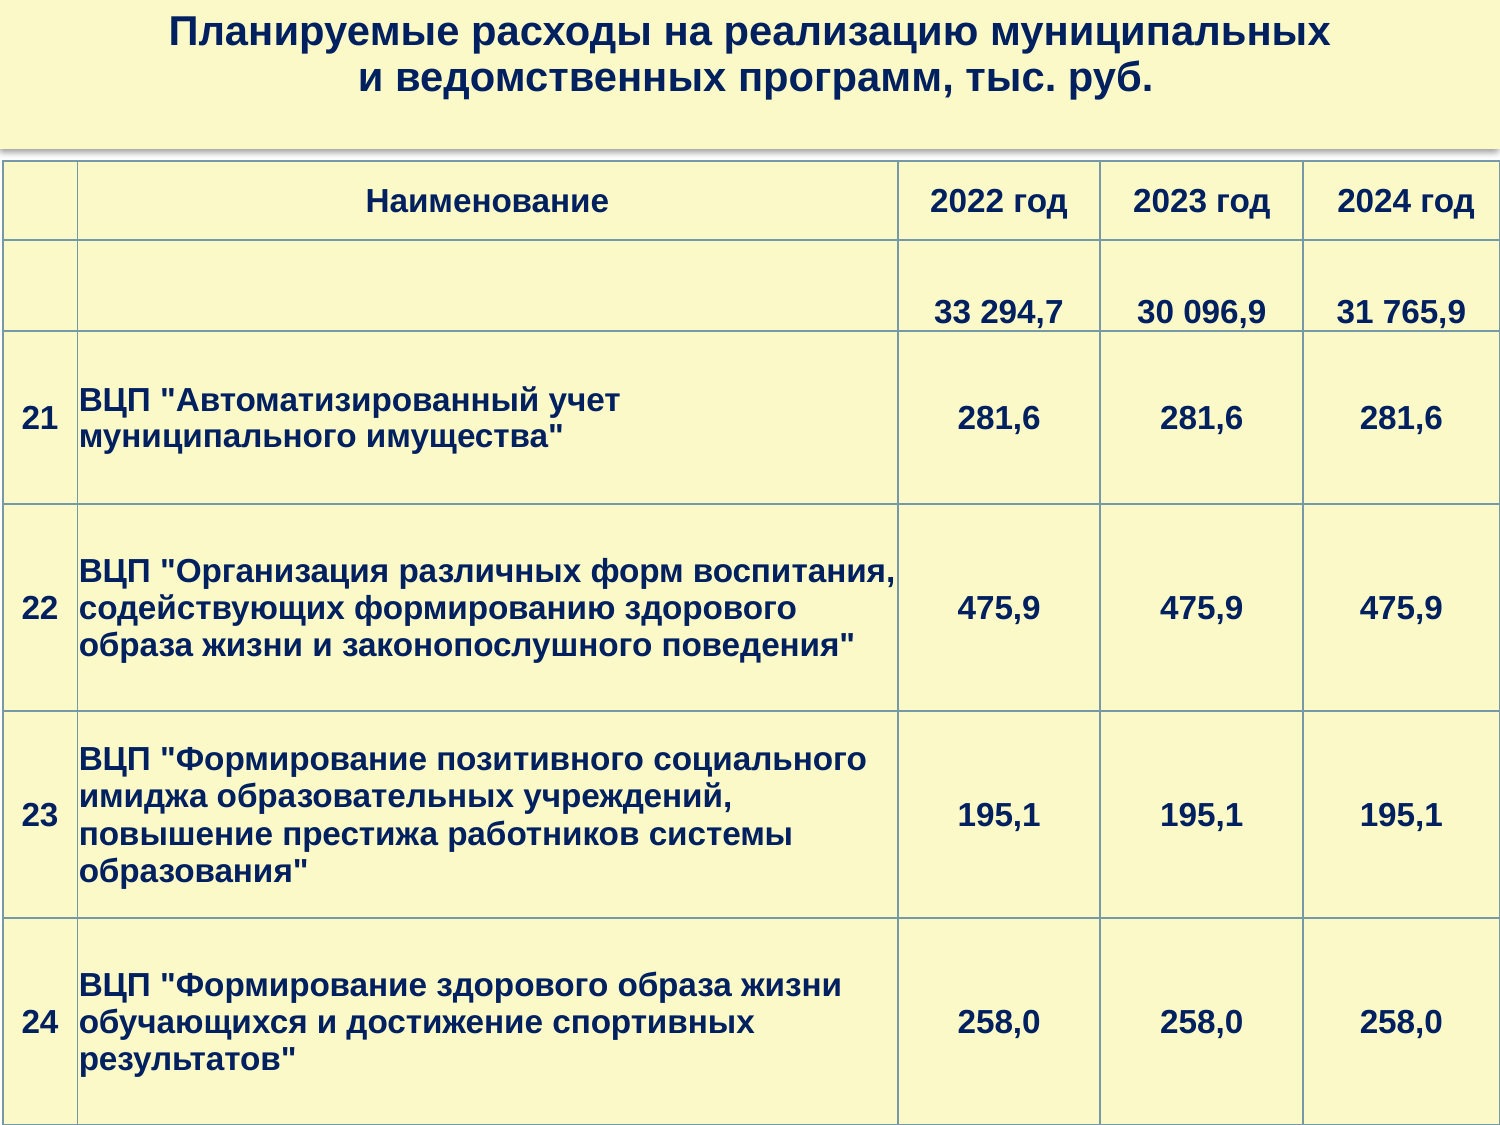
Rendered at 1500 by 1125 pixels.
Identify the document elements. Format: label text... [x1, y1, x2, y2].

table_cell ВЦП "Формирование здорового образа жизни обучающихся и достижение спортивных результатов" [78, 919, 897, 1124]
table_header 2024 год [1304, 162, 1499, 239]
table_cell 475,9 [1304, 505, 1499, 710]
table_cell ВЦП "Организация различных форм воспитания, содействующих формированию здорового образа жизни и законопослушного поведения" [78, 505, 897, 710]
text_box Планируемые расходы на реализацию муниципальных и ведомственных программ, тыс. руб. [0, 0, 1500, 149]
table_cell 31 765,9 [1304, 241, 1499, 330]
table_cell ВЦП "Автоматизированный учет муниципального имущества" [78, 332, 897, 503]
table_cell 258,0 [1304, 919, 1499, 1124]
table_cell 195,1 [1101, 712, 1302, 917]
table_header Наименование [78, 162, 897, 239]
table_header [4, 162, 77, 239]
table_cell 23 [4, 712, 77, 917]
table_cell 258,0 [899, 919, 1099, 1124]
table_cell 24 [4, 919, 77, 1124]
table_cell 281,6 [899, 332, 1099, 503]
table_cell 21 [4, 332, 77, 503]
table_cell [78, 241, 897, 330]
table_cell 195,1 [1304, 712, 1499, 917]
table_cell [4, 241, 77, 330]
table_cell 30 096,9 [1101, 241, 1302, 330]
table_cell 258,0 [1101, 919, 1302, 1124]
table_header 2022 год [899, 162, 1099, 239]
table_cell 281,6 [1304, 332, 1499, 503]
table_cell 195,1 [899, 712, 1099, 917]
table_cell 281,6 [1101, 332, 1302, 503]
table_cell 22 [4, 505, 77, 710]
table_cell 33 294,7 [899, 241, 1099, 330]
table_cell 475,9 [1101, 505, 1302, 710]
table_cell 475,9 [899, 505, 1099, 710]
table_header 2023 год [1101, 162, 1302, 239]
table_cell ВЦП "Формирование позитивного социального имиджа образовательных учреждений, повышение престижа работников системы образования" [78, 712, 897, 917]
